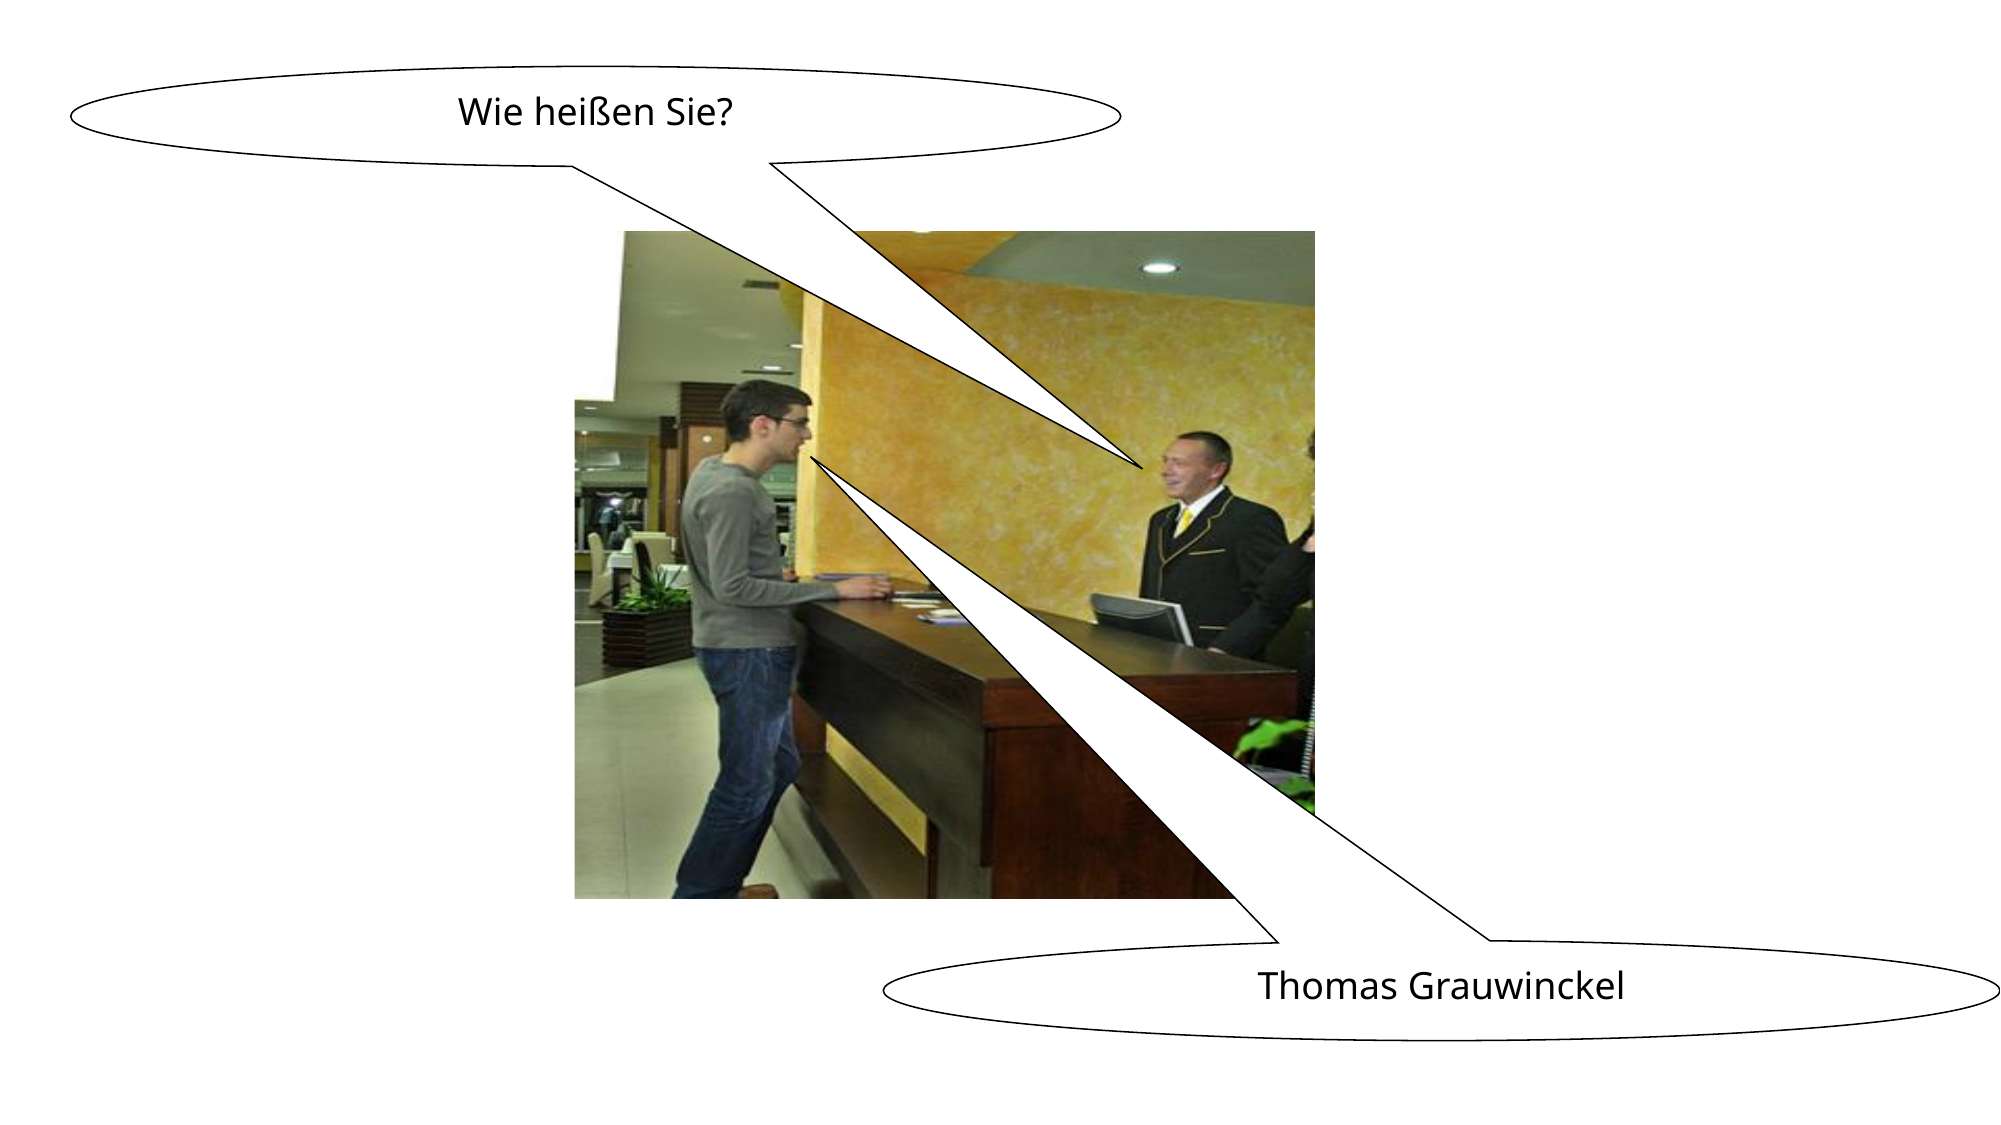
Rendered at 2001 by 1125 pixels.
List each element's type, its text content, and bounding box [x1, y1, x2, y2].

text_box Wie heißen Sie? [70, 66, 1121, 231]
text_box Thomas Grauwinckel [883, 816, 2000, 1041]
picture [574, 231, 1315, 899]
